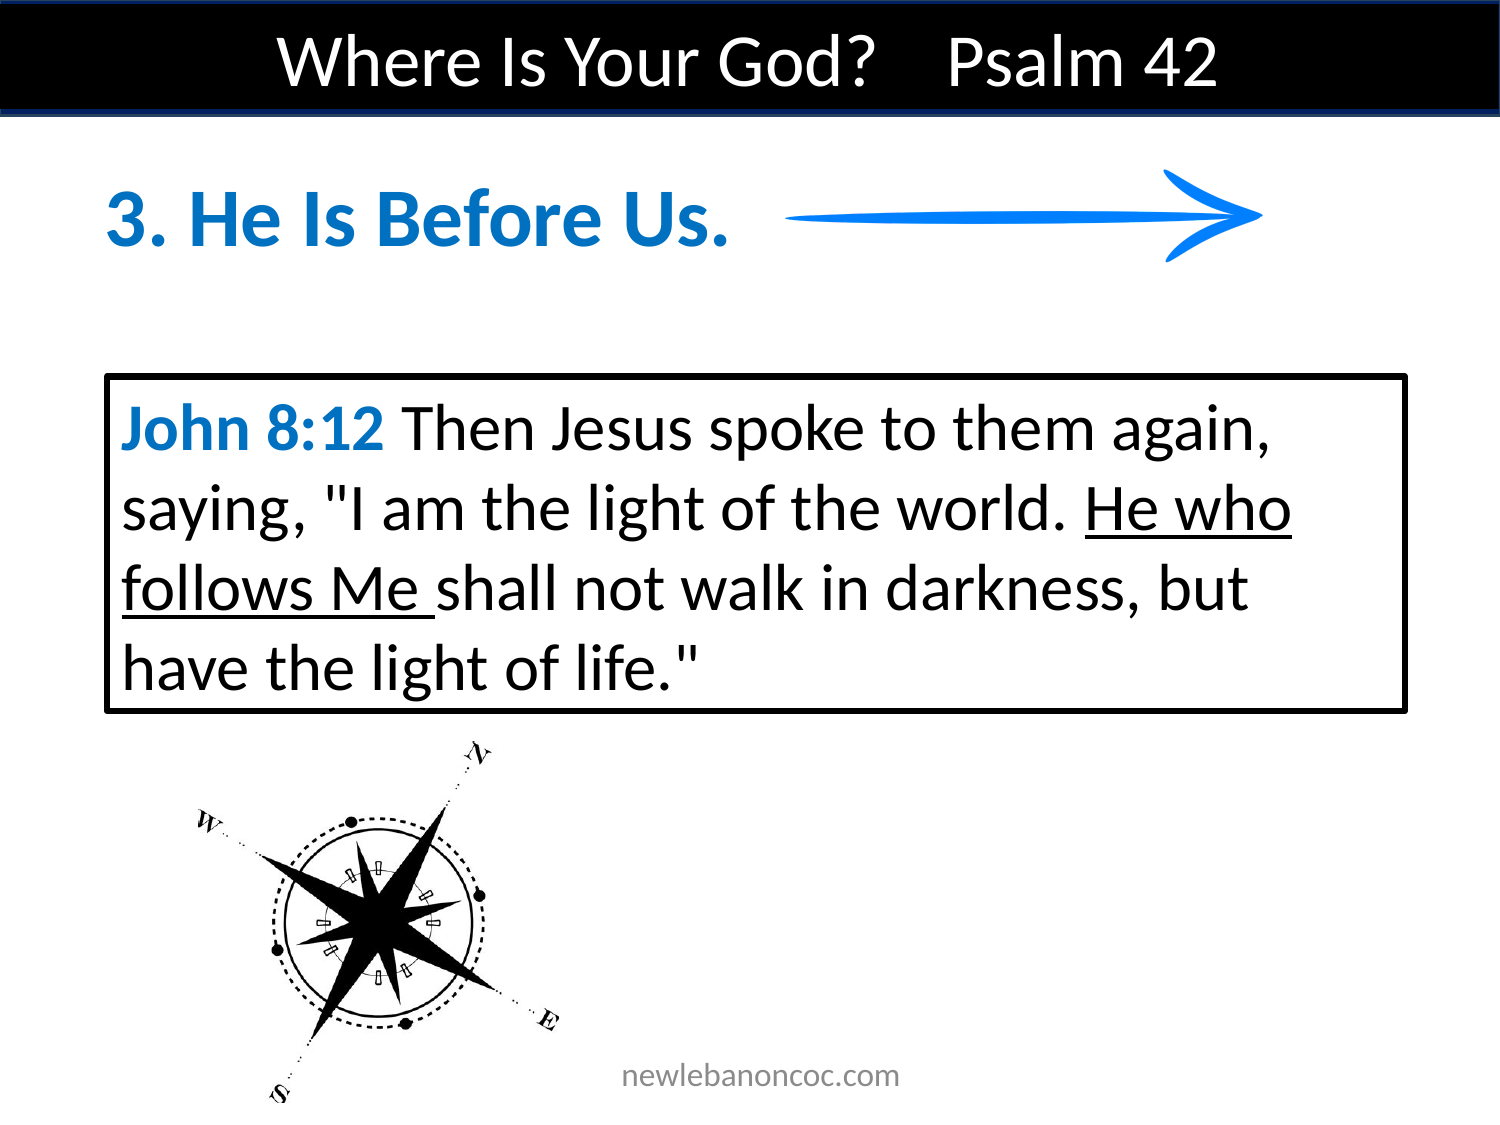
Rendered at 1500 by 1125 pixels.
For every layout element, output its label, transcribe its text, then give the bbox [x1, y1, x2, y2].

text_box John 8:12 Then Jesus spoke to them again, saying, "I am the light of the world. He who follows Me shall not walk in darkness, but have the light of life." [106, 376, 1405, 711]
text_box [0, 0, 1500, 117]
footer newlebanoncoc.com [559, 1042, 1004, 1103]
picture [198, 741, 559, 1103]
picture [785, 157, 1263, 271]
text_box 3. He Is Before Us. [89, 148, 1109, 271]
text_box Where Is Your God? Psalm 42 [0, 4, 1499, 109]
